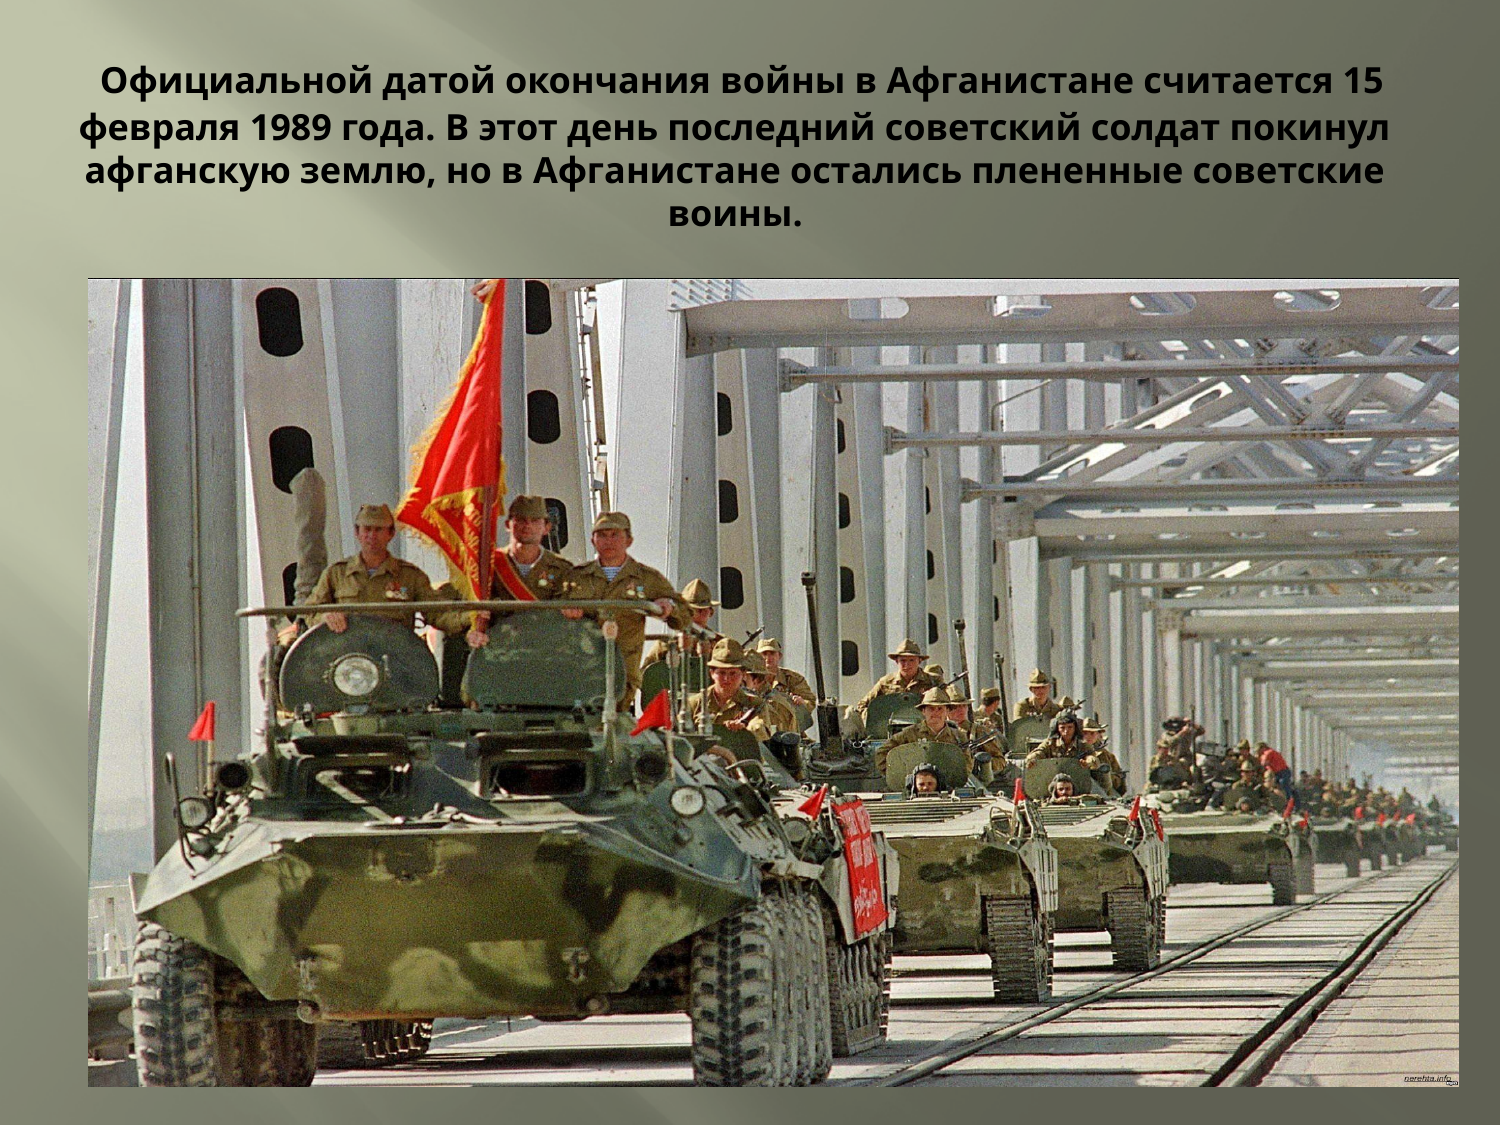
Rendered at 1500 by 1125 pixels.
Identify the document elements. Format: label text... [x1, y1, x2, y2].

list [88, 278, 1459, 1087]
title Официальной датой окончания войны в Афганистане считается 15 февраля 1989 года. В этот день последний советский солдат покинул афганскую землю, но в Афганистане остались плененные советские воины. [0, 30, 1471, 243]
